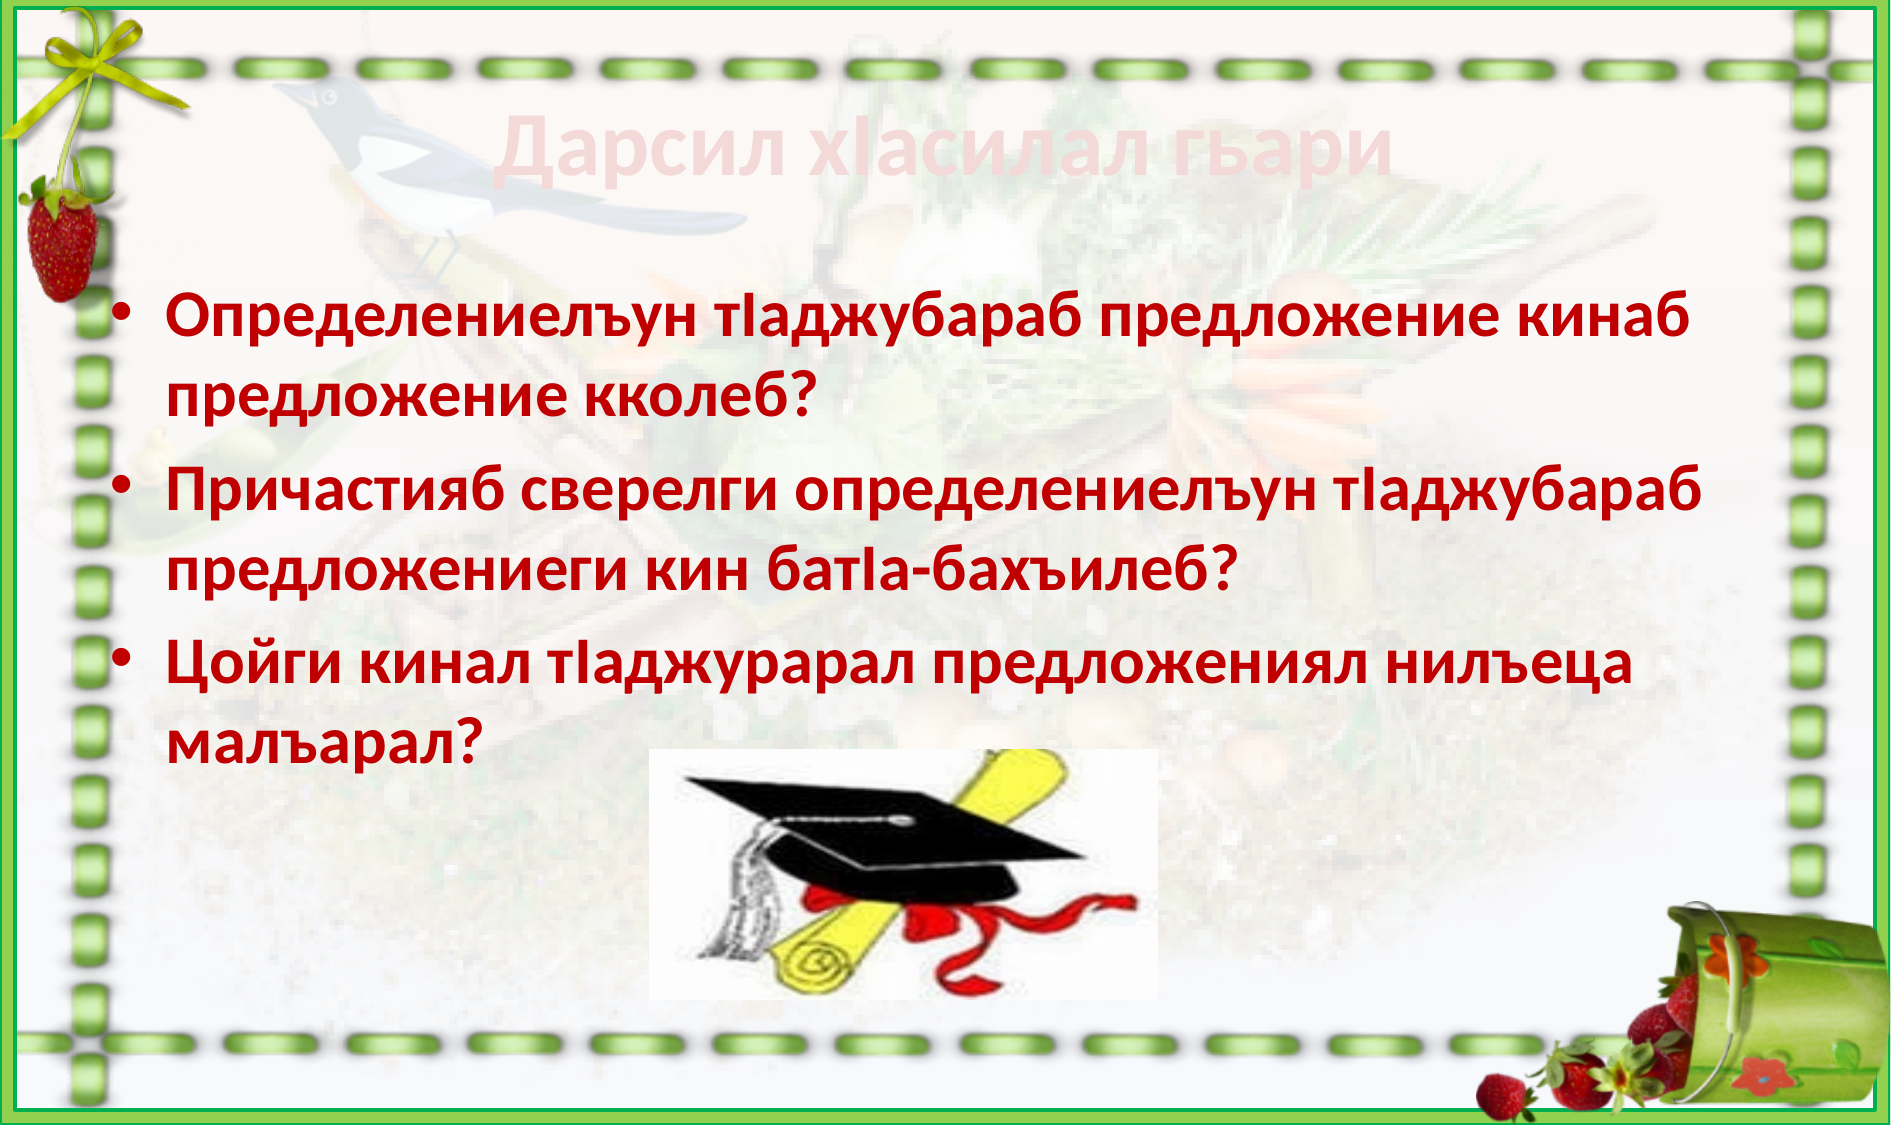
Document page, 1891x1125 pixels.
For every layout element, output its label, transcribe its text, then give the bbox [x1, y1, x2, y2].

title Дарсил хIасилал гьари [94, 45, 1796, 233]
picture [0, 5, 1891, 1125]
list Определениелъун тIаджубараб предложение кинаб предложение кколеб? Причастияб сверелги определениелъун тIаджубараб предложениеги кин батIа-бахъилеб? Цойги кинал тIаджурарал предложениял нилъеца малъарал? [94, 262, 1796, 1005]
